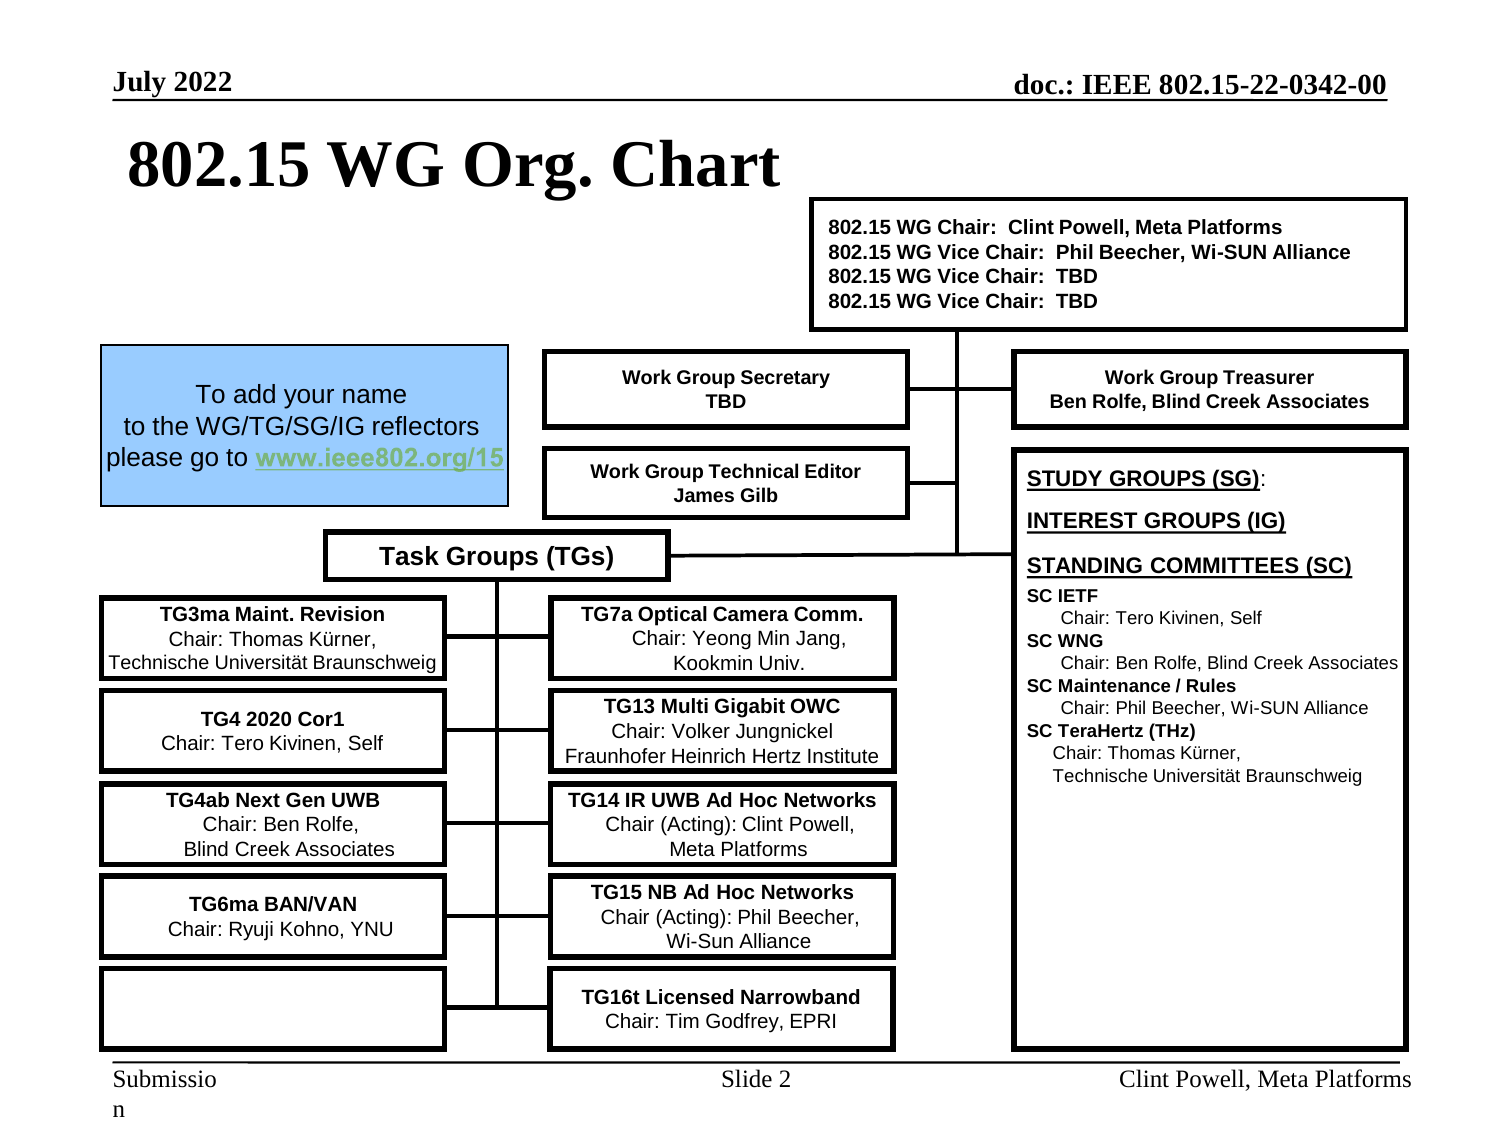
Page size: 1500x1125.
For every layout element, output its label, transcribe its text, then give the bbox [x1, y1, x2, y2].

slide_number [112, 62, 375, 98]
text_box 802.15 WG Org. Chart [112, 97, 1438, 222]
text_box [1187, 73, 1218, 97]
footer Clint Powell, Meta Platforms [900, 1062, 1413, 1093]
slide_number Slide 2 [712, 1062, 800, 1093]
picture [89, 166, 1411, 1053]
